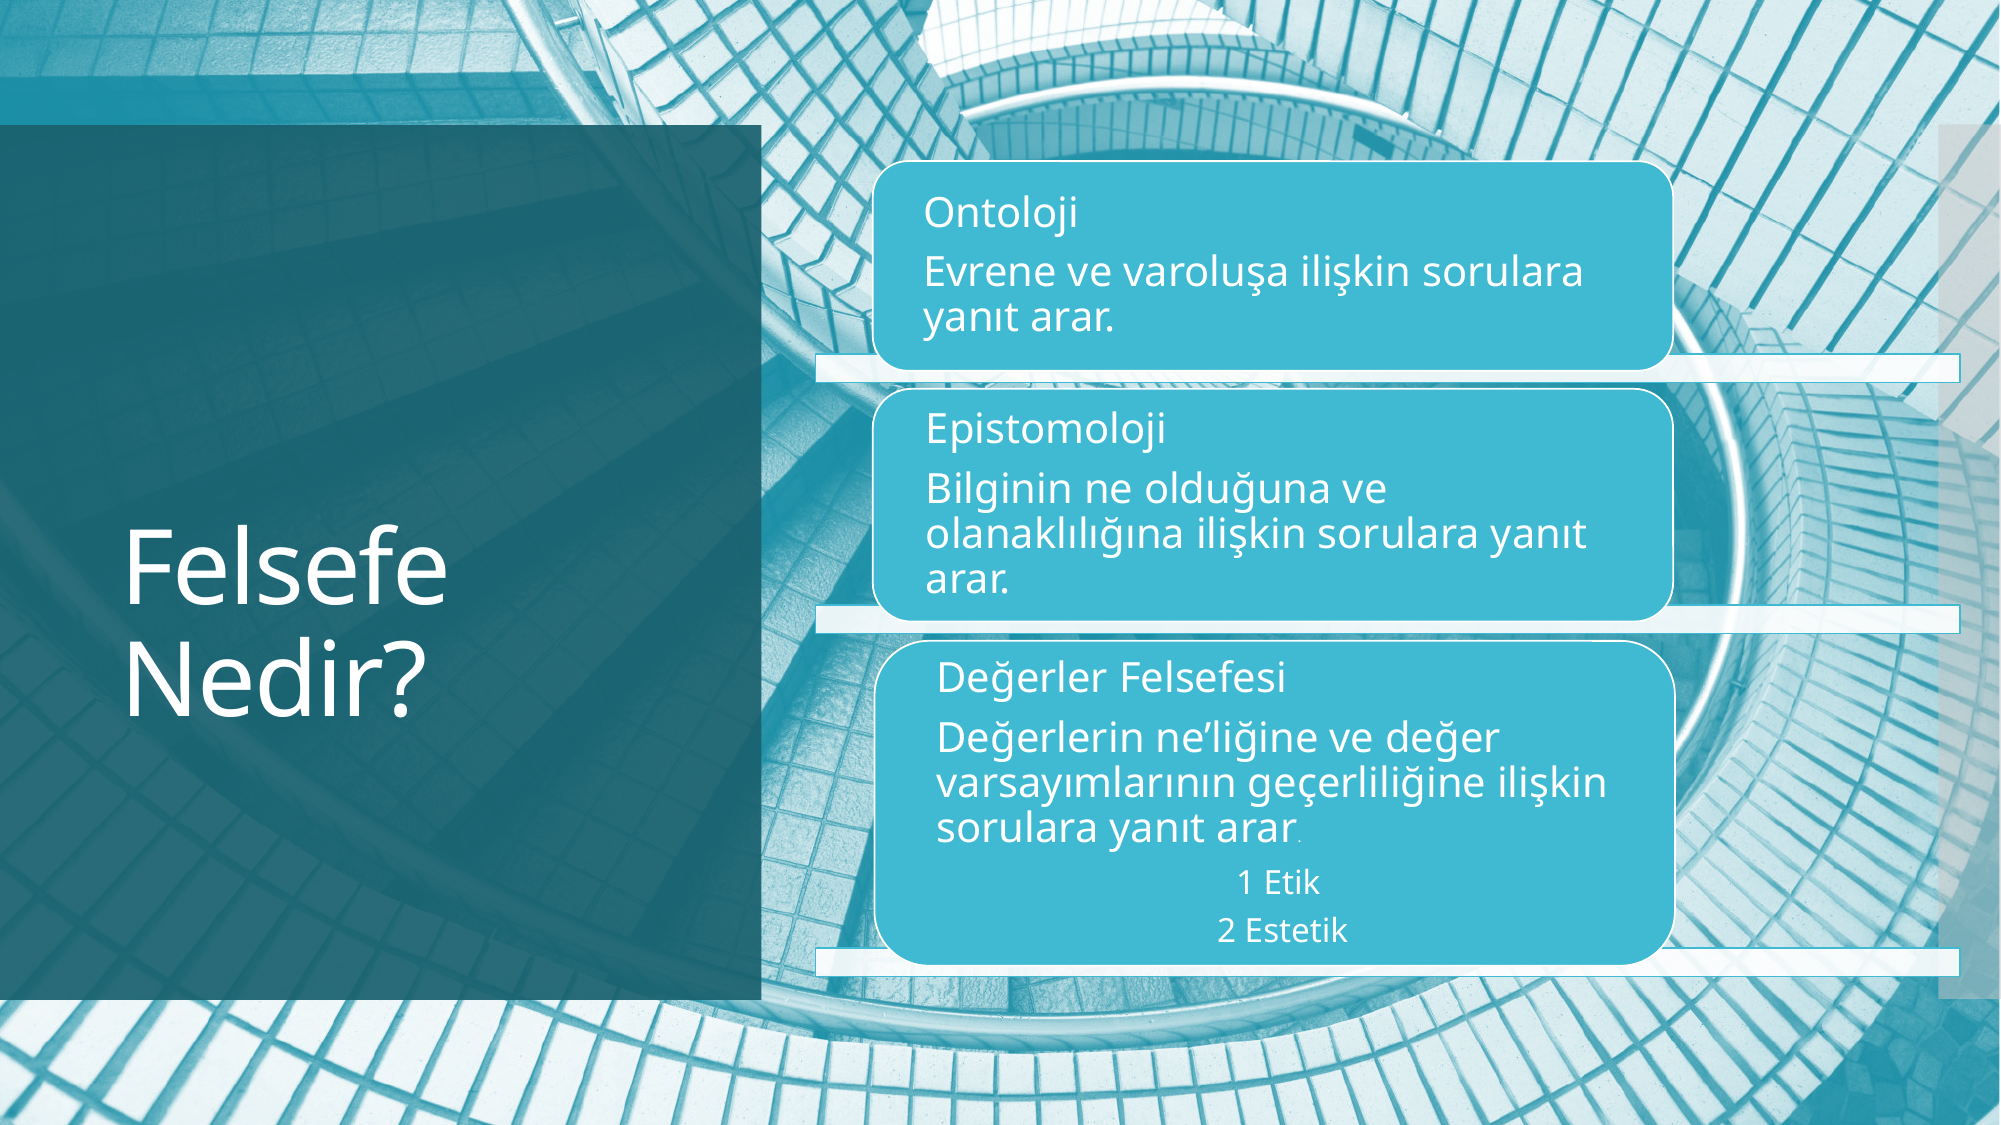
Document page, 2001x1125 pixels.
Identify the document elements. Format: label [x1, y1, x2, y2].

picture [0, 0, 2000, 1125]
text_box [815, 124, 1961, 1014]
